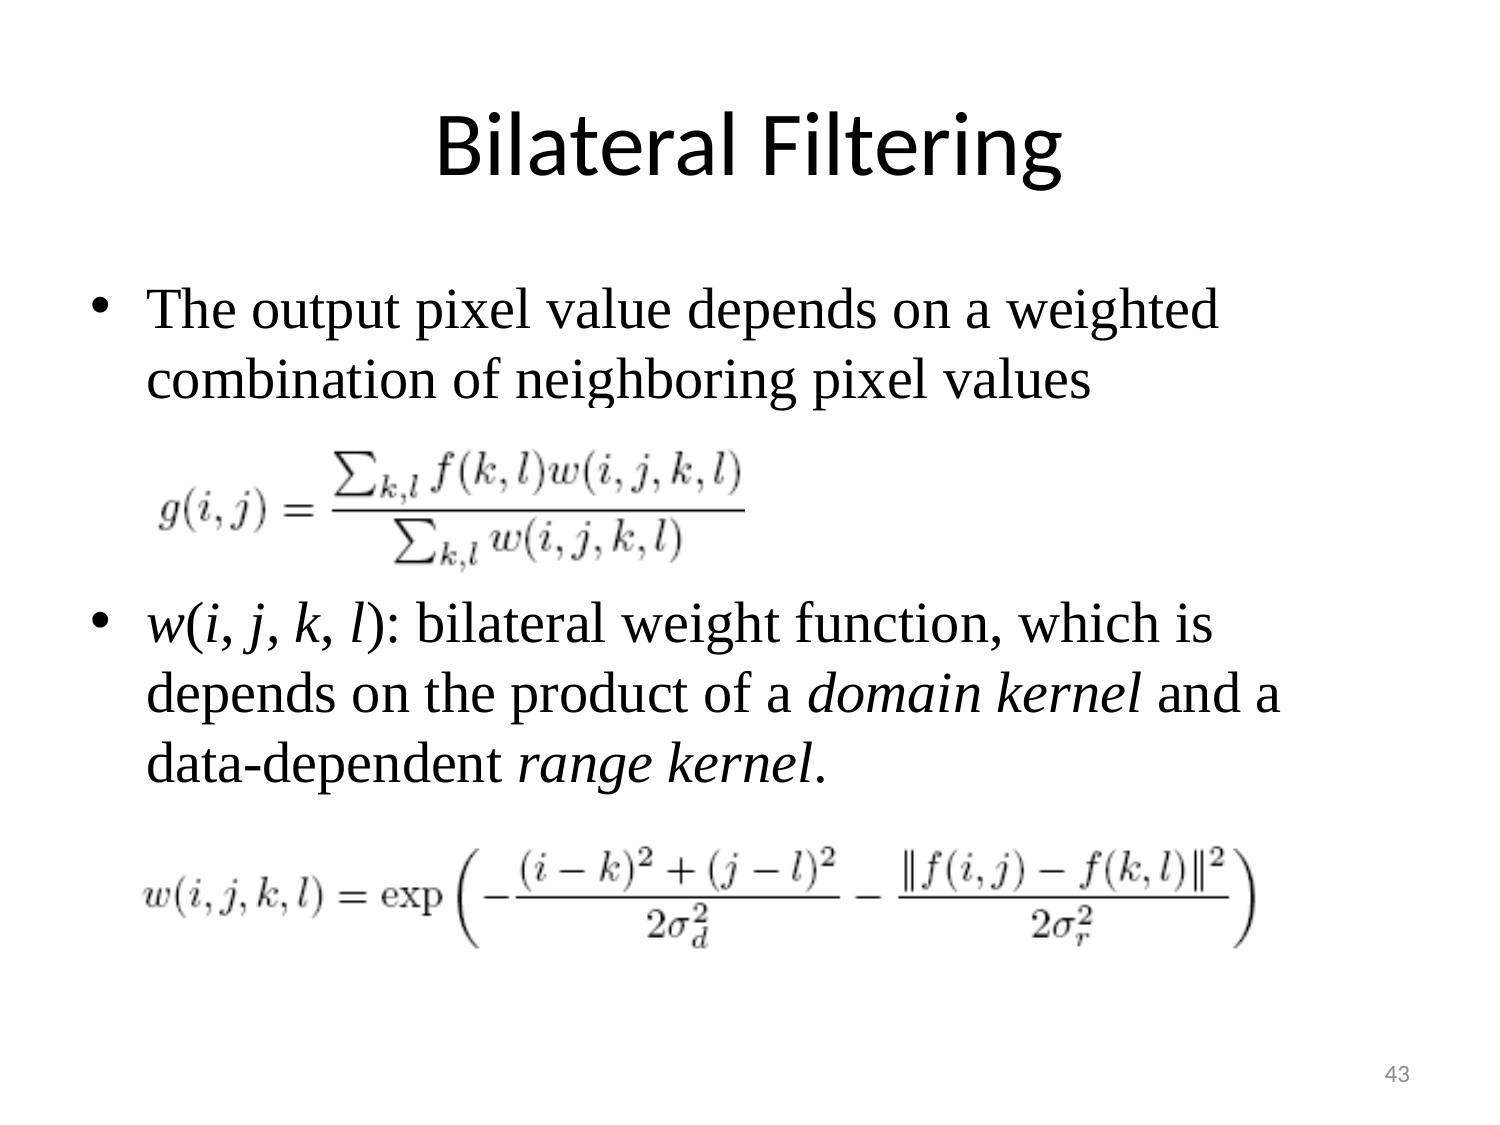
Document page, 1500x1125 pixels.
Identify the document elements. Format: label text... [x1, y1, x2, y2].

title Bilateral Filtering [75, 45, 1425, 233]
picture [123, 408, 745, 575]
picture [123, 833, 1263, 964]
list The output pixel value depends on a weighted combination of neighboring pixel values w(i, j, k, l): bilateral weight function, which is depends on the product of a domain kernel and a data-dependent range kernel. [75, 262, 1425, 1005]
slide_number 43 [1074, 1042, 1425, 1103]
